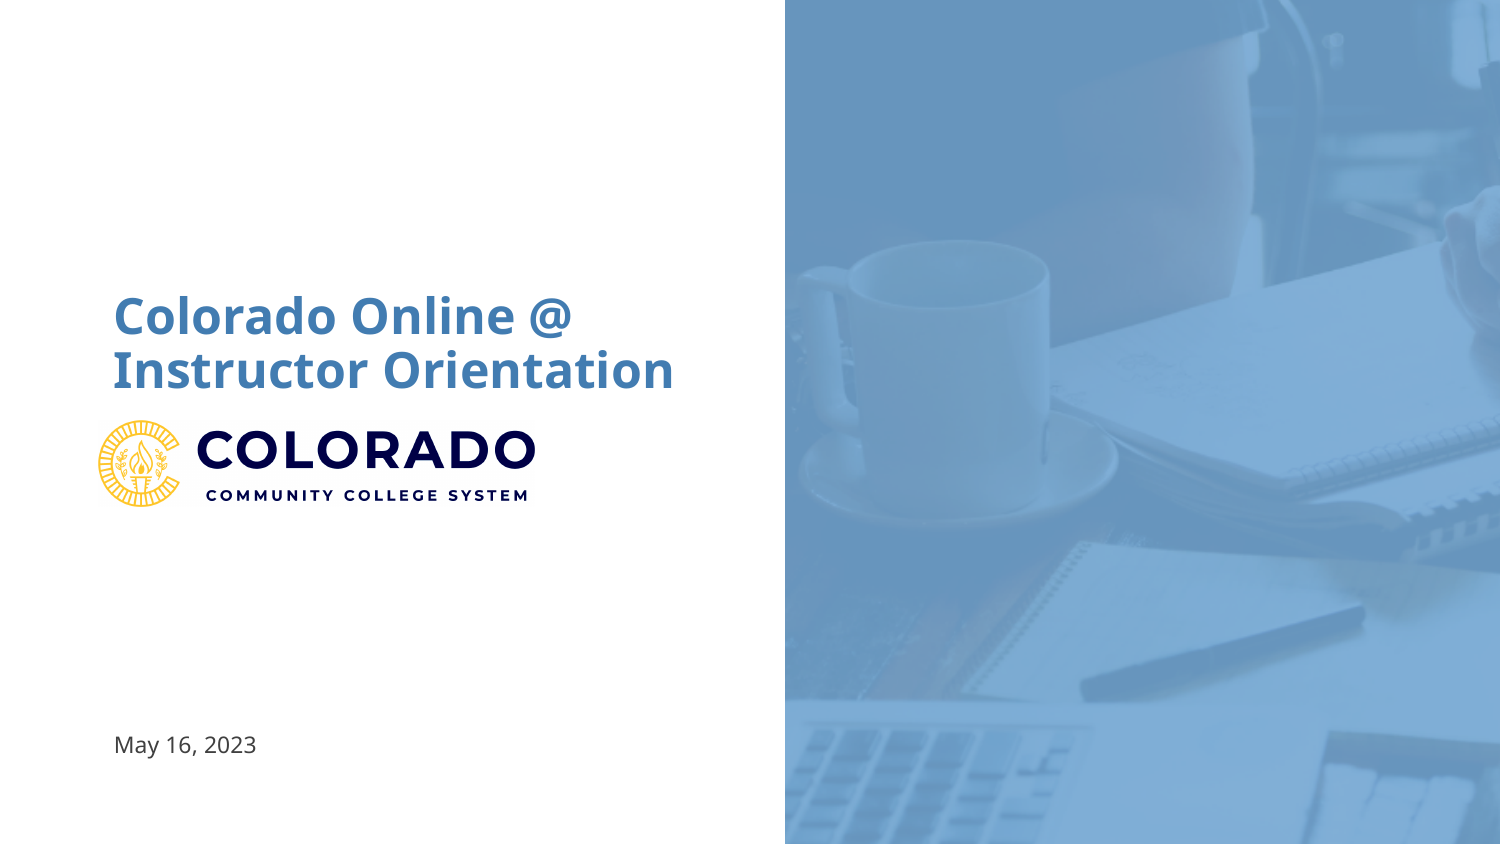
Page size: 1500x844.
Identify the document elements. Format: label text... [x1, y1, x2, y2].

title Colorado Online @ Instructor Orientation [98, 122, 750, 407]
list May 16, 2023 [98, 557, 786, 825]
picture [98, 420, 535, 507]
